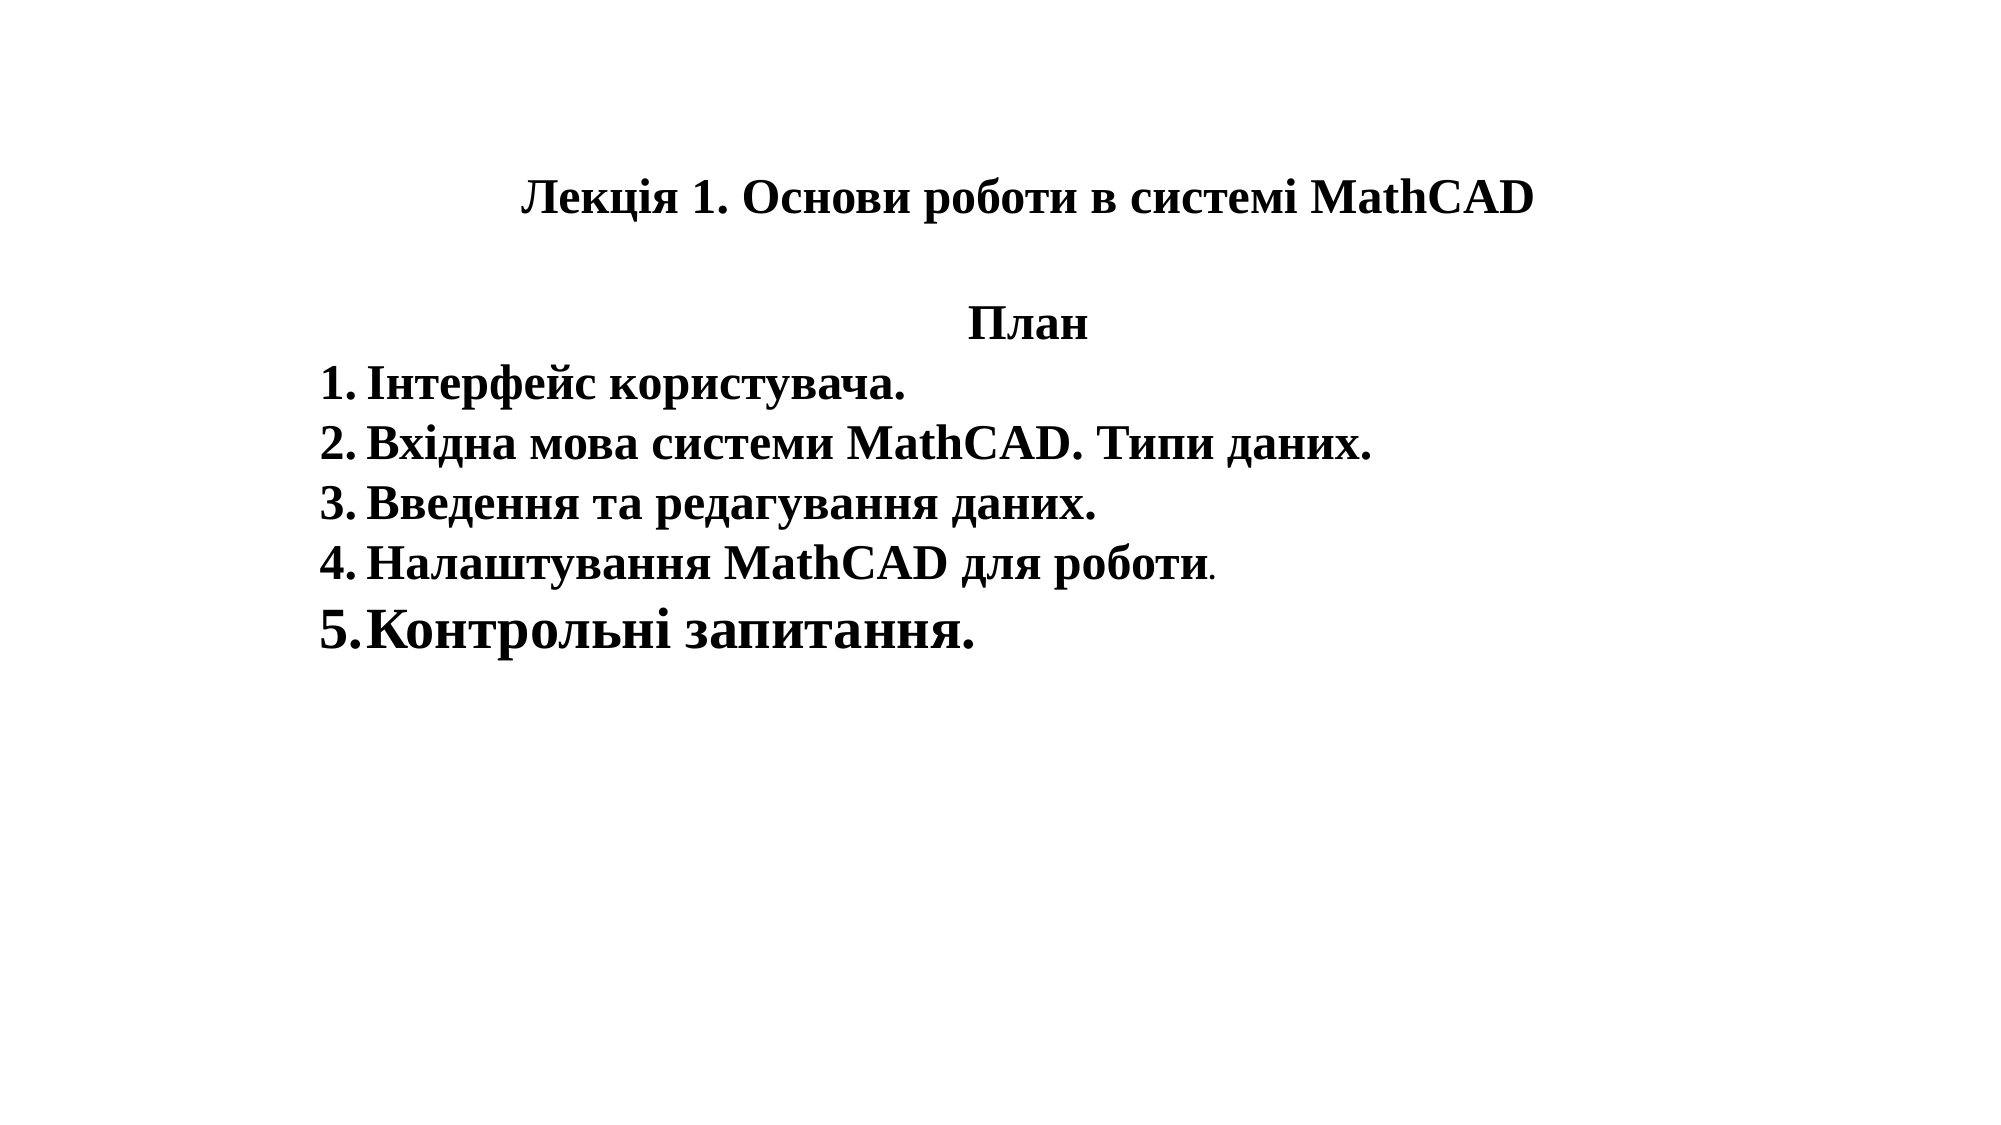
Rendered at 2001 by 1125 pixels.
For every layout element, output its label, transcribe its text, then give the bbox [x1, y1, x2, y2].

text_box Лекція 1. Основи роботи в системі MathCAD План Інтерфейс користувача. Вхідна мова системи MathCAD. Типи даних. Введення та редагування даних. Налаштування MathCAD для роботи. Контрольні запитання. [229, 156, 1827, 668]
